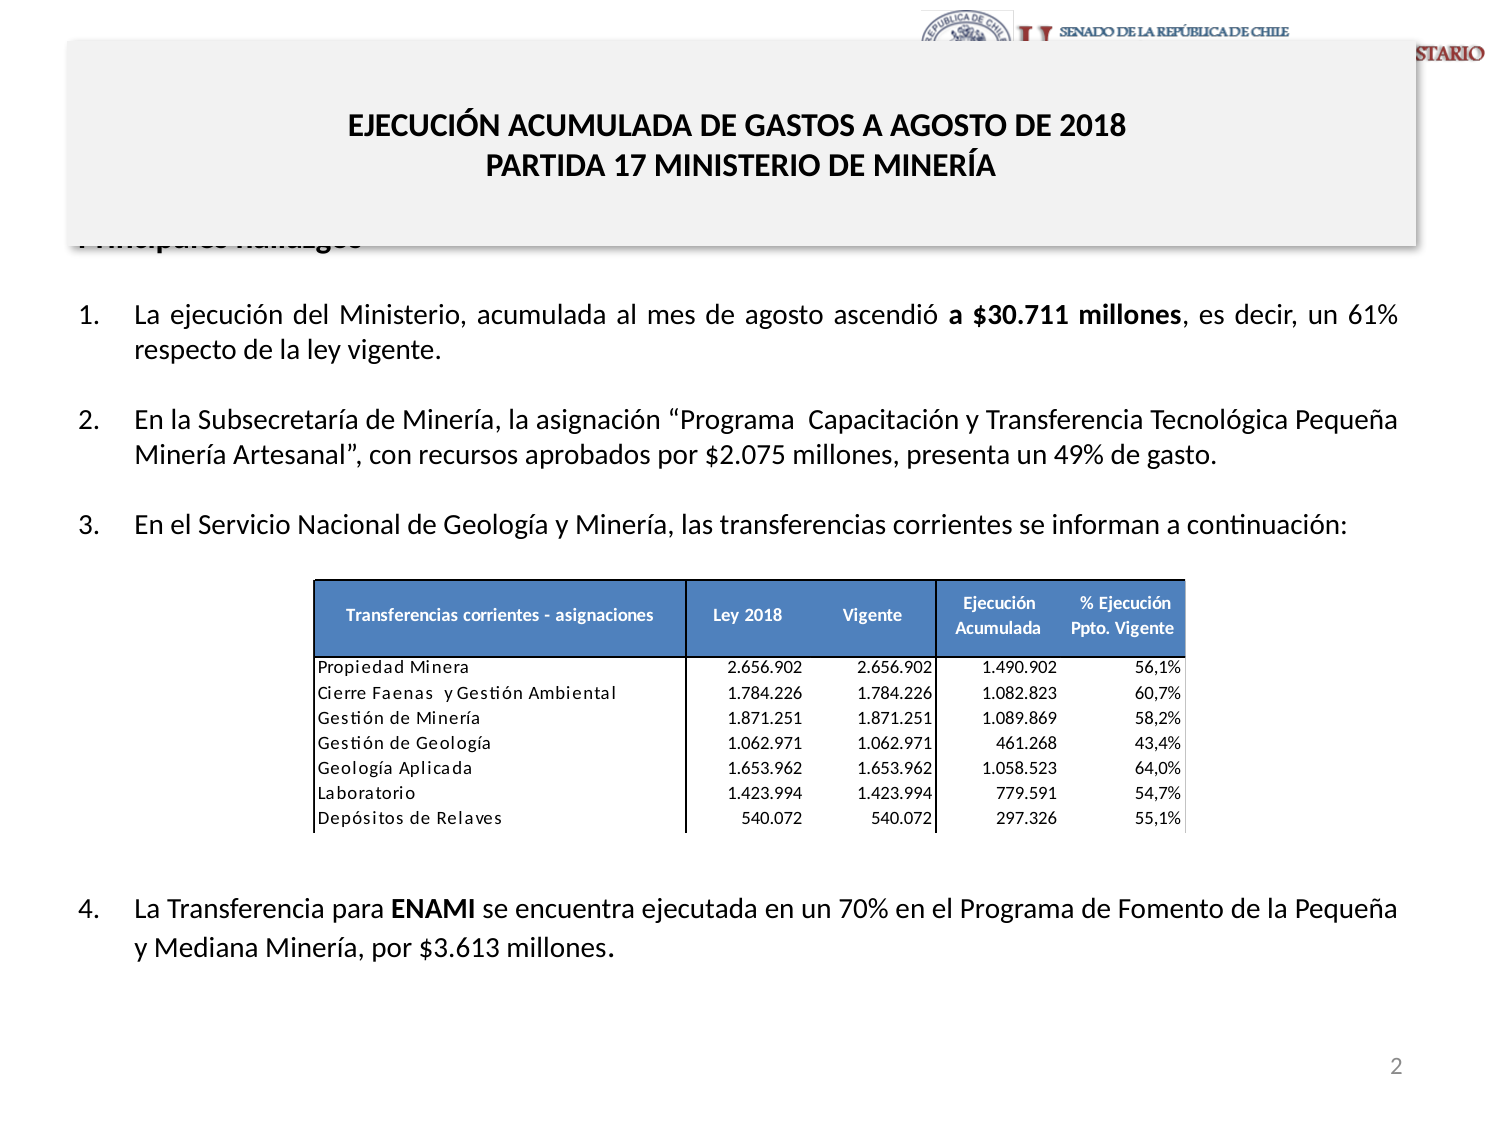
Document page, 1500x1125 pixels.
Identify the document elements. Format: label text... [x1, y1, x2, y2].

picture [921, 0, 1500, 113]
slide_number 2 [1067, 1035, 1418, 1095]
picture [312, 579, 1187, 835]
text_box Principales hallazgos La ejecución del Ministerio, acumulada al mes de agosto ascendió a $30.711 millones, es decir, un 61% respecto de la ley vigente. En la Subsecretaría de Minería, la asignación “Programa Capacitación y Transferencia Tecnológica Pequeña Minería Artesanal”, con recursos aprobados por $2.075 millones, presenta un 49% de gasto. En el Servicio Nacional de Geología y Minería, las transferencias corrientes se informan a continuación: La Transferencia para ENAMI se encuentra ejecutada en un 70% en el Programa de Fomento de la Pequeña y Mediana Minería, por $3.613 millones. [63, 208, 1414, 1059]
title EJECUCIÓN ACUMULADA DE GASTOS A AGOSTO DE 2018 PARTIDA 17 MINISTERIO DE MINERÍA [67, 41, 1415, 246]
